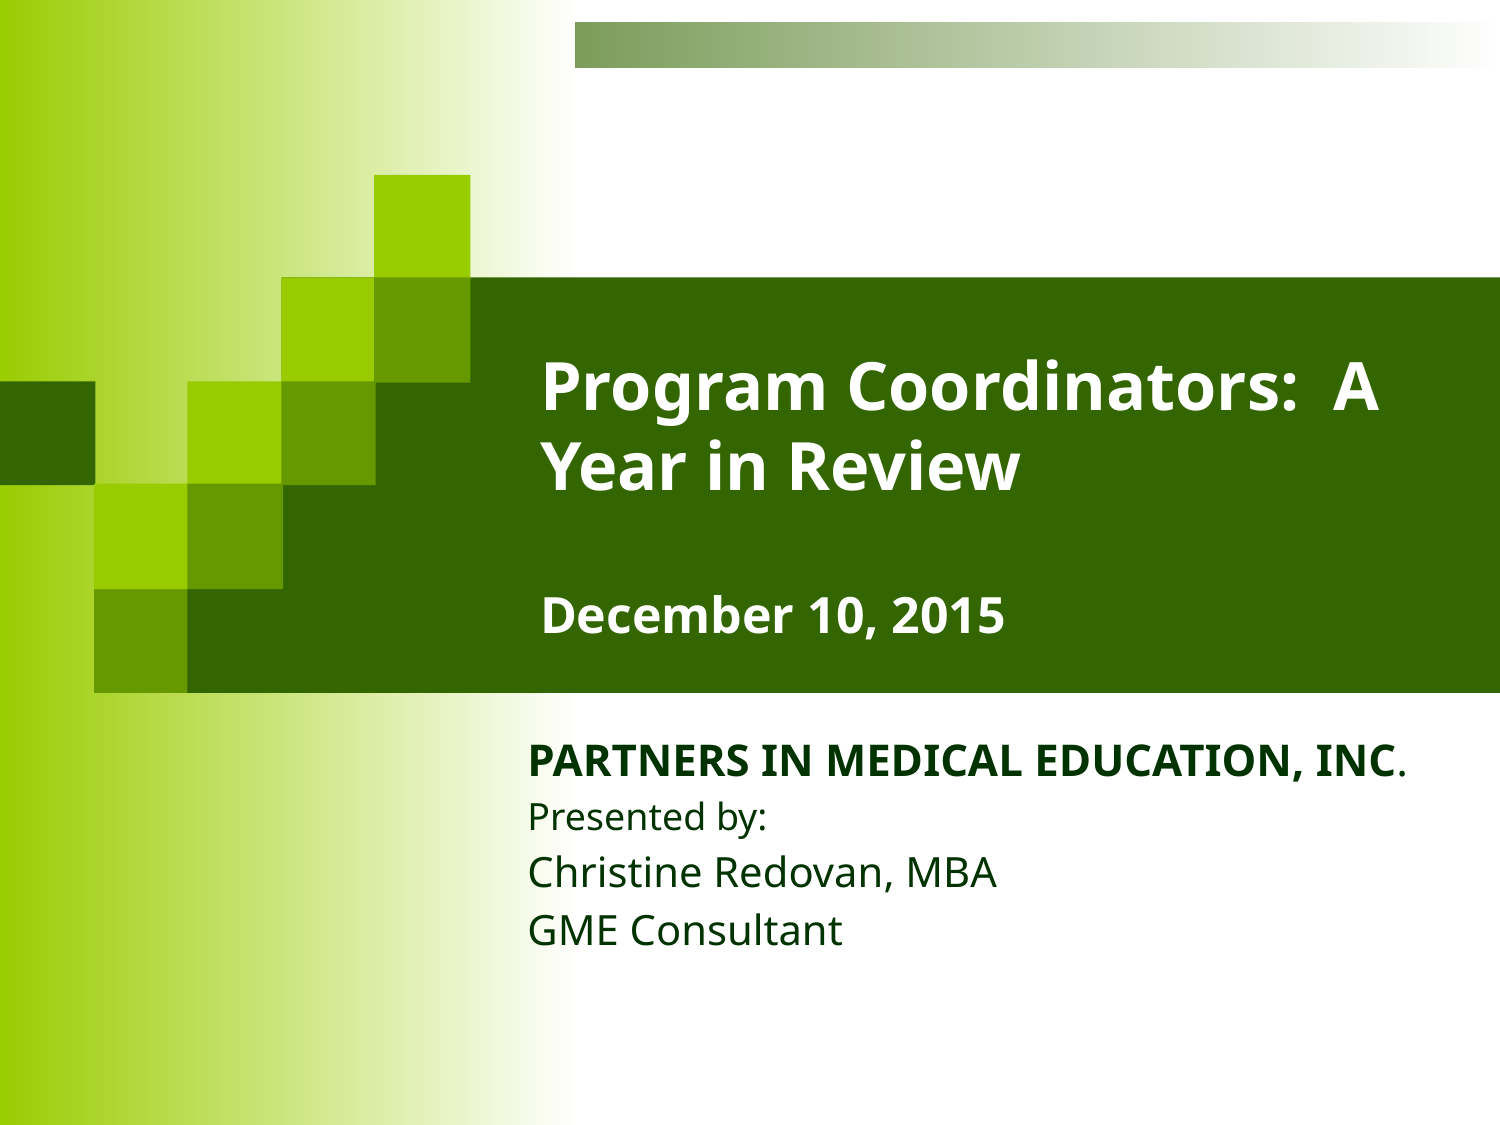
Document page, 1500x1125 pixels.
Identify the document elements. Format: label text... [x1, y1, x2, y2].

subtitle PARTNERS IN MEDICAL EDUCATION, INC. Presented by: Christine Redovan, MBA GME Consultant [512, 725, 1500, 1063]
title Program Coordinators: A Year in Review December 10, 2015 [525, 337, 1500, 675]
